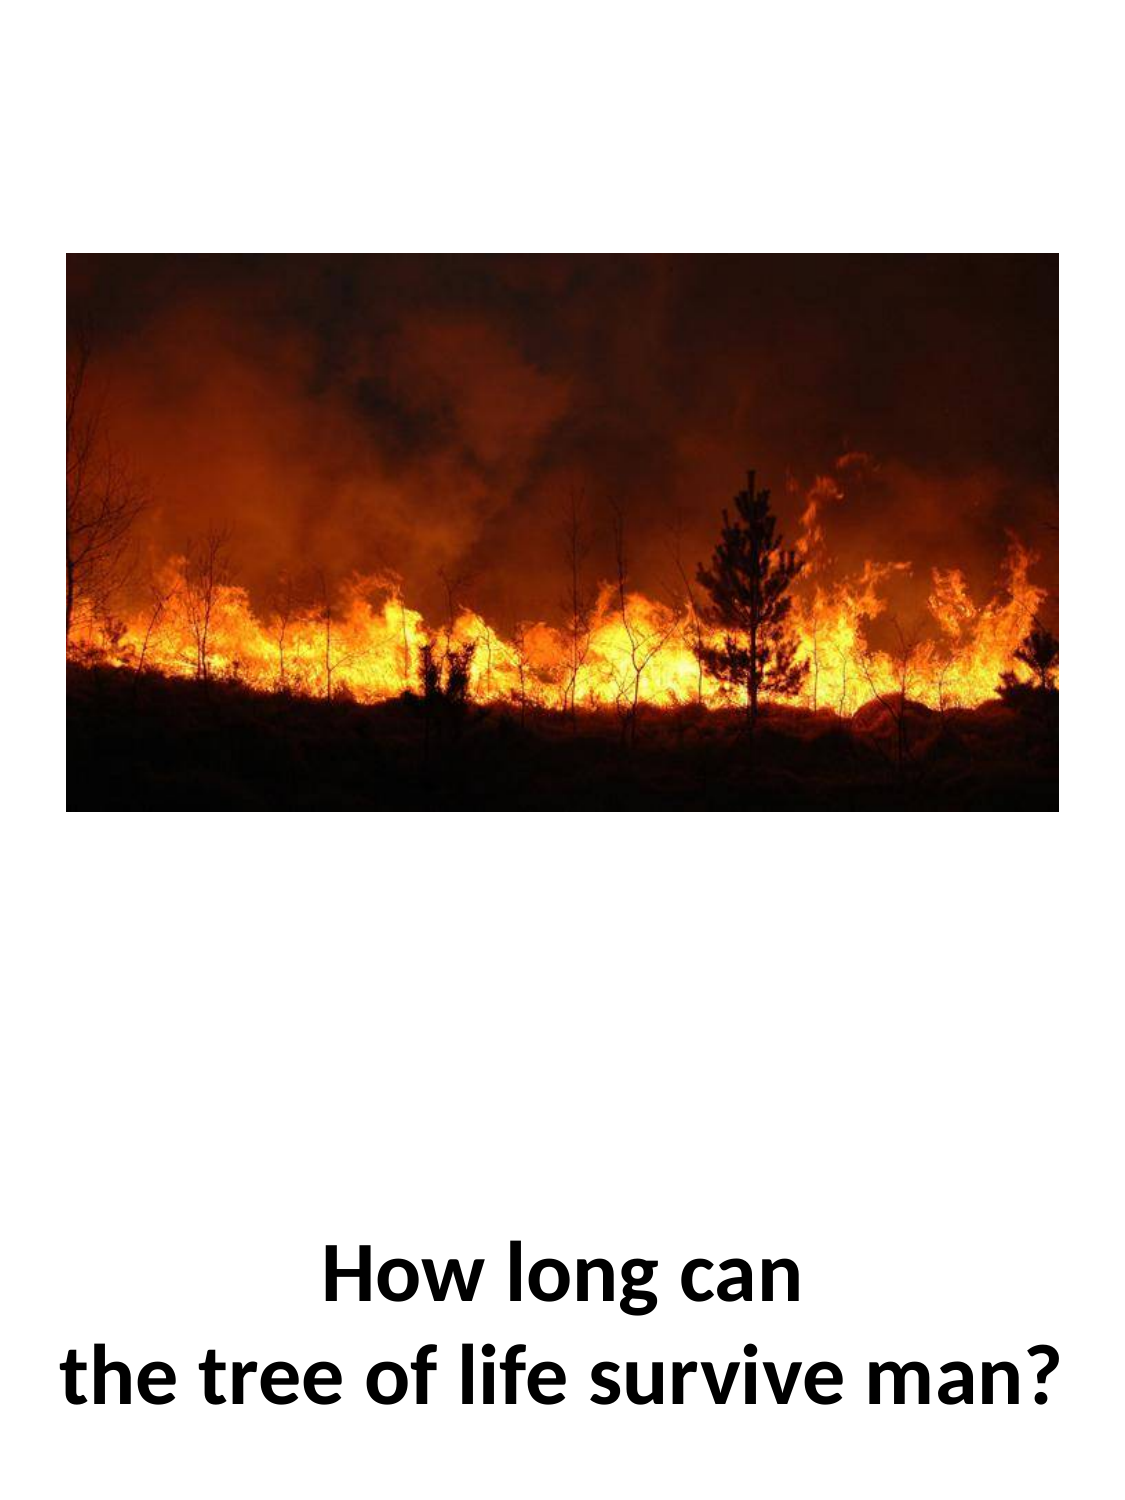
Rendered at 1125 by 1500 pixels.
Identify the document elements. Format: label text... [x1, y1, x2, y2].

title How long can the tree of life survive man? [42, 1163, 1083, 1474]
picture [66, 253, 1059, 813]
